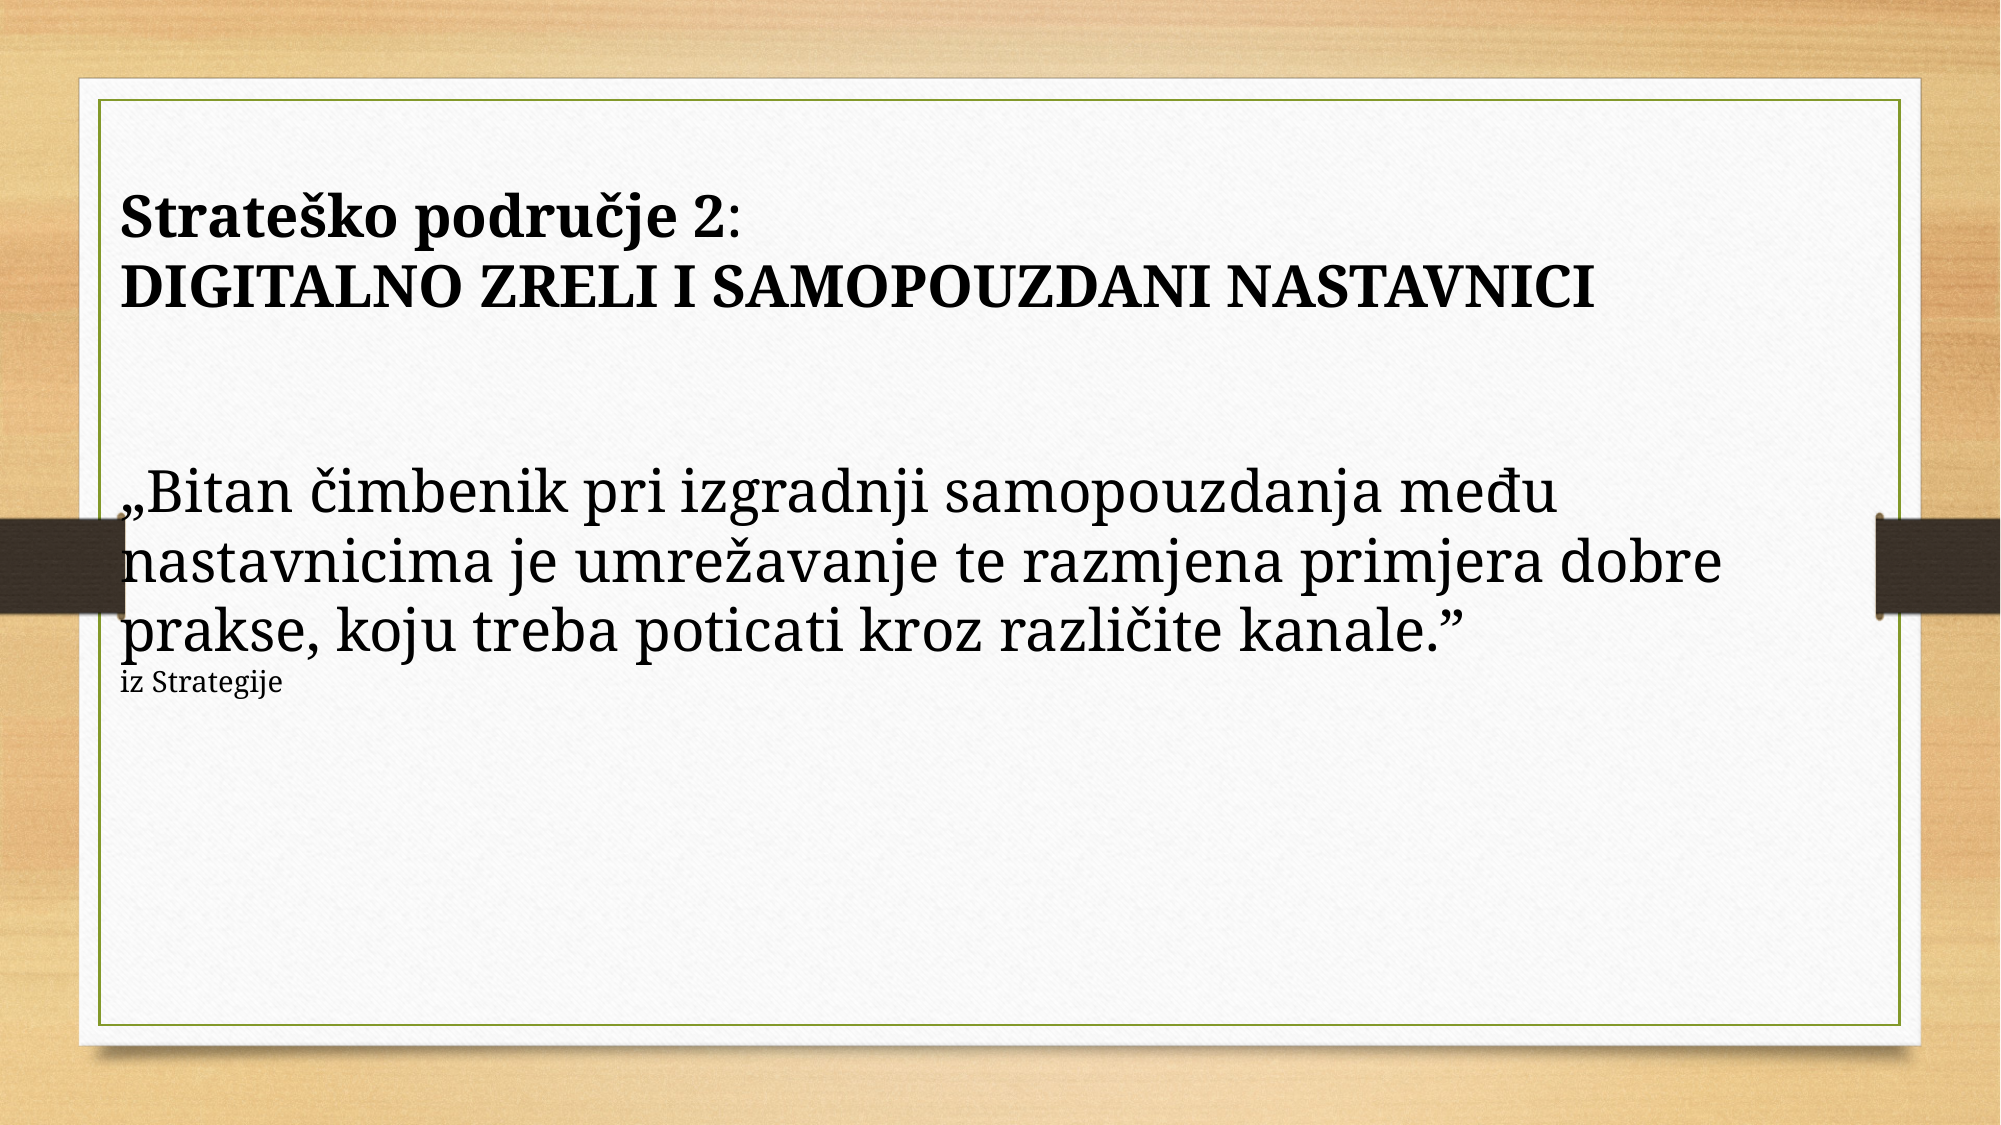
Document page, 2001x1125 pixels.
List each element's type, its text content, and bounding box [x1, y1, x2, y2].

text_box Strateško područje 2: DIGITALNO ZRELI I SAMOPOUZDANI NASTAVNICI „Bitan čimbenik pri izgradnji samopouzdanja među nastavnicima je umrežavanje te razmjena primjera dobre prakse, koju treba poticati kroz različite kanale.” iz Strategije [105, 171, 1898, 707]
picture [0, 0, 2001, 1125]
